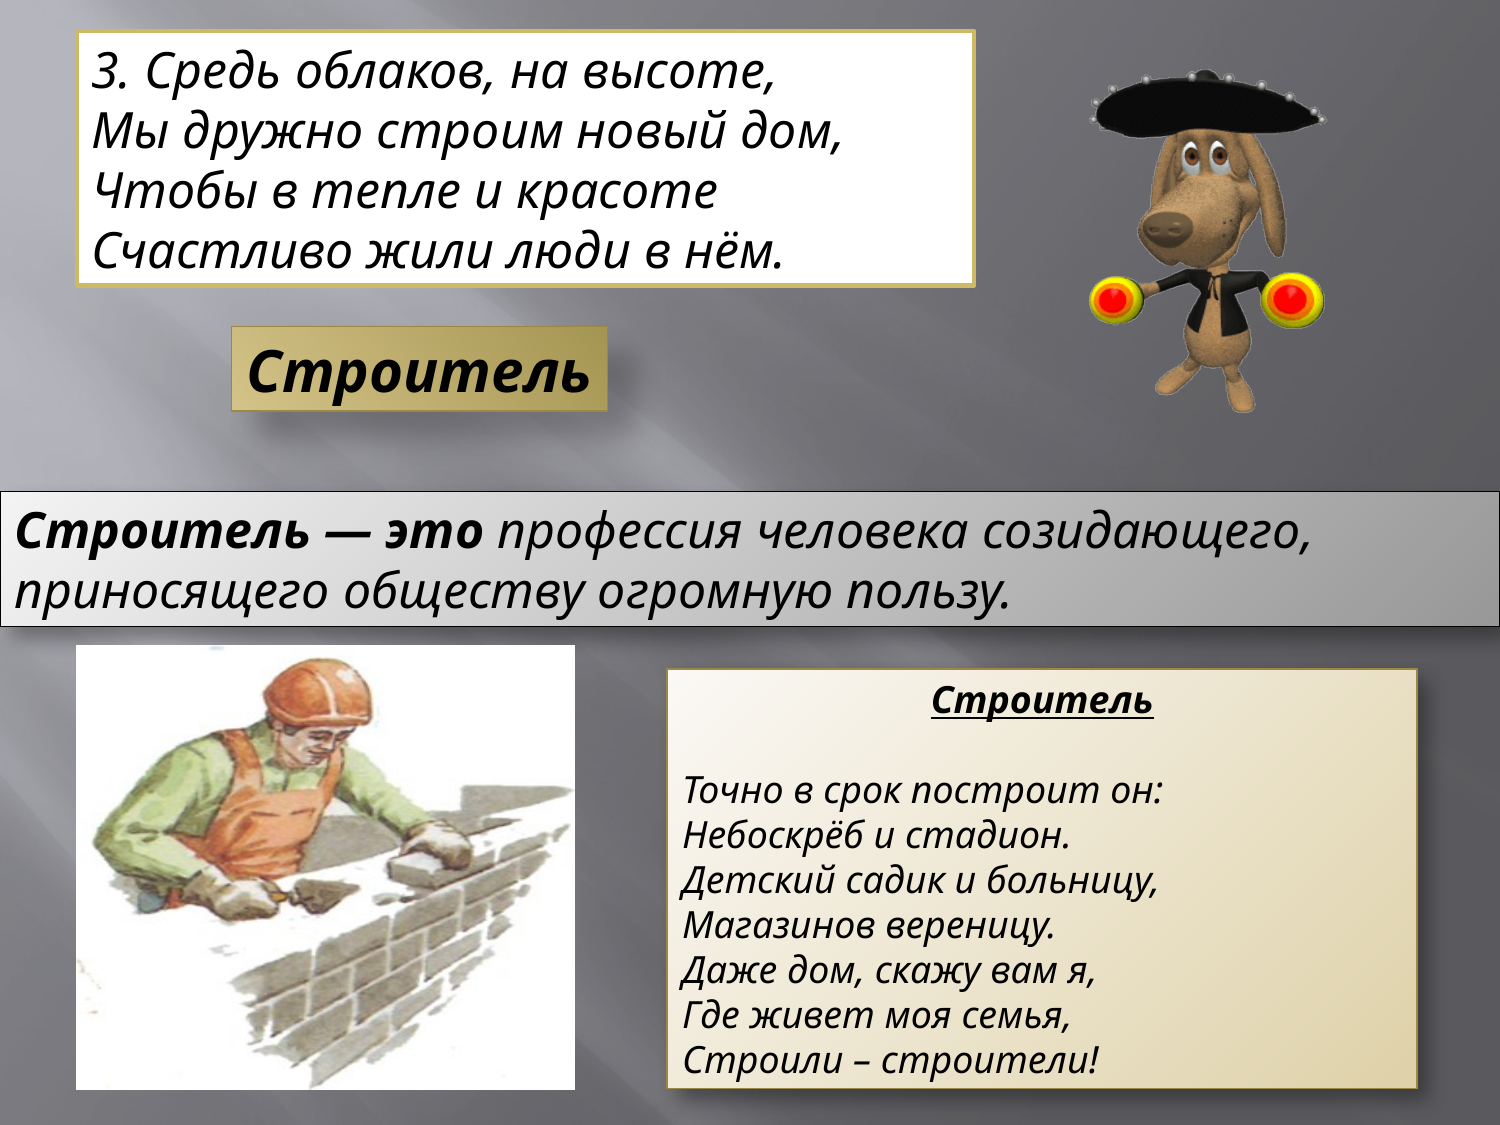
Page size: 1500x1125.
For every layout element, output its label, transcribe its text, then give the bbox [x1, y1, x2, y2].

text_box 3. Средь облаков, на высоте, Мы дружно строим новый дом, Чтобы в тепле и красоте Счастливо жили люди в нём. [75, 29, 976, 288]
text_box Строитель — это профессия человека созидающего, приносящего обществу огромную пользу. [0, 491, 1500, 627]
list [1033, 42, 1377, 440]
picture [76, 644, 575, 1090]
text_box Строитель [231, 326, 608, 412]
text_box Строитель Точно в срок построит он: Небоскрёб и стадион. Детский садик и больницу, Магазинов вереницу. Даже дом, скажу вам я, Где живет моя семья, Строили – строители! [666, 668, 1418, 1089]
